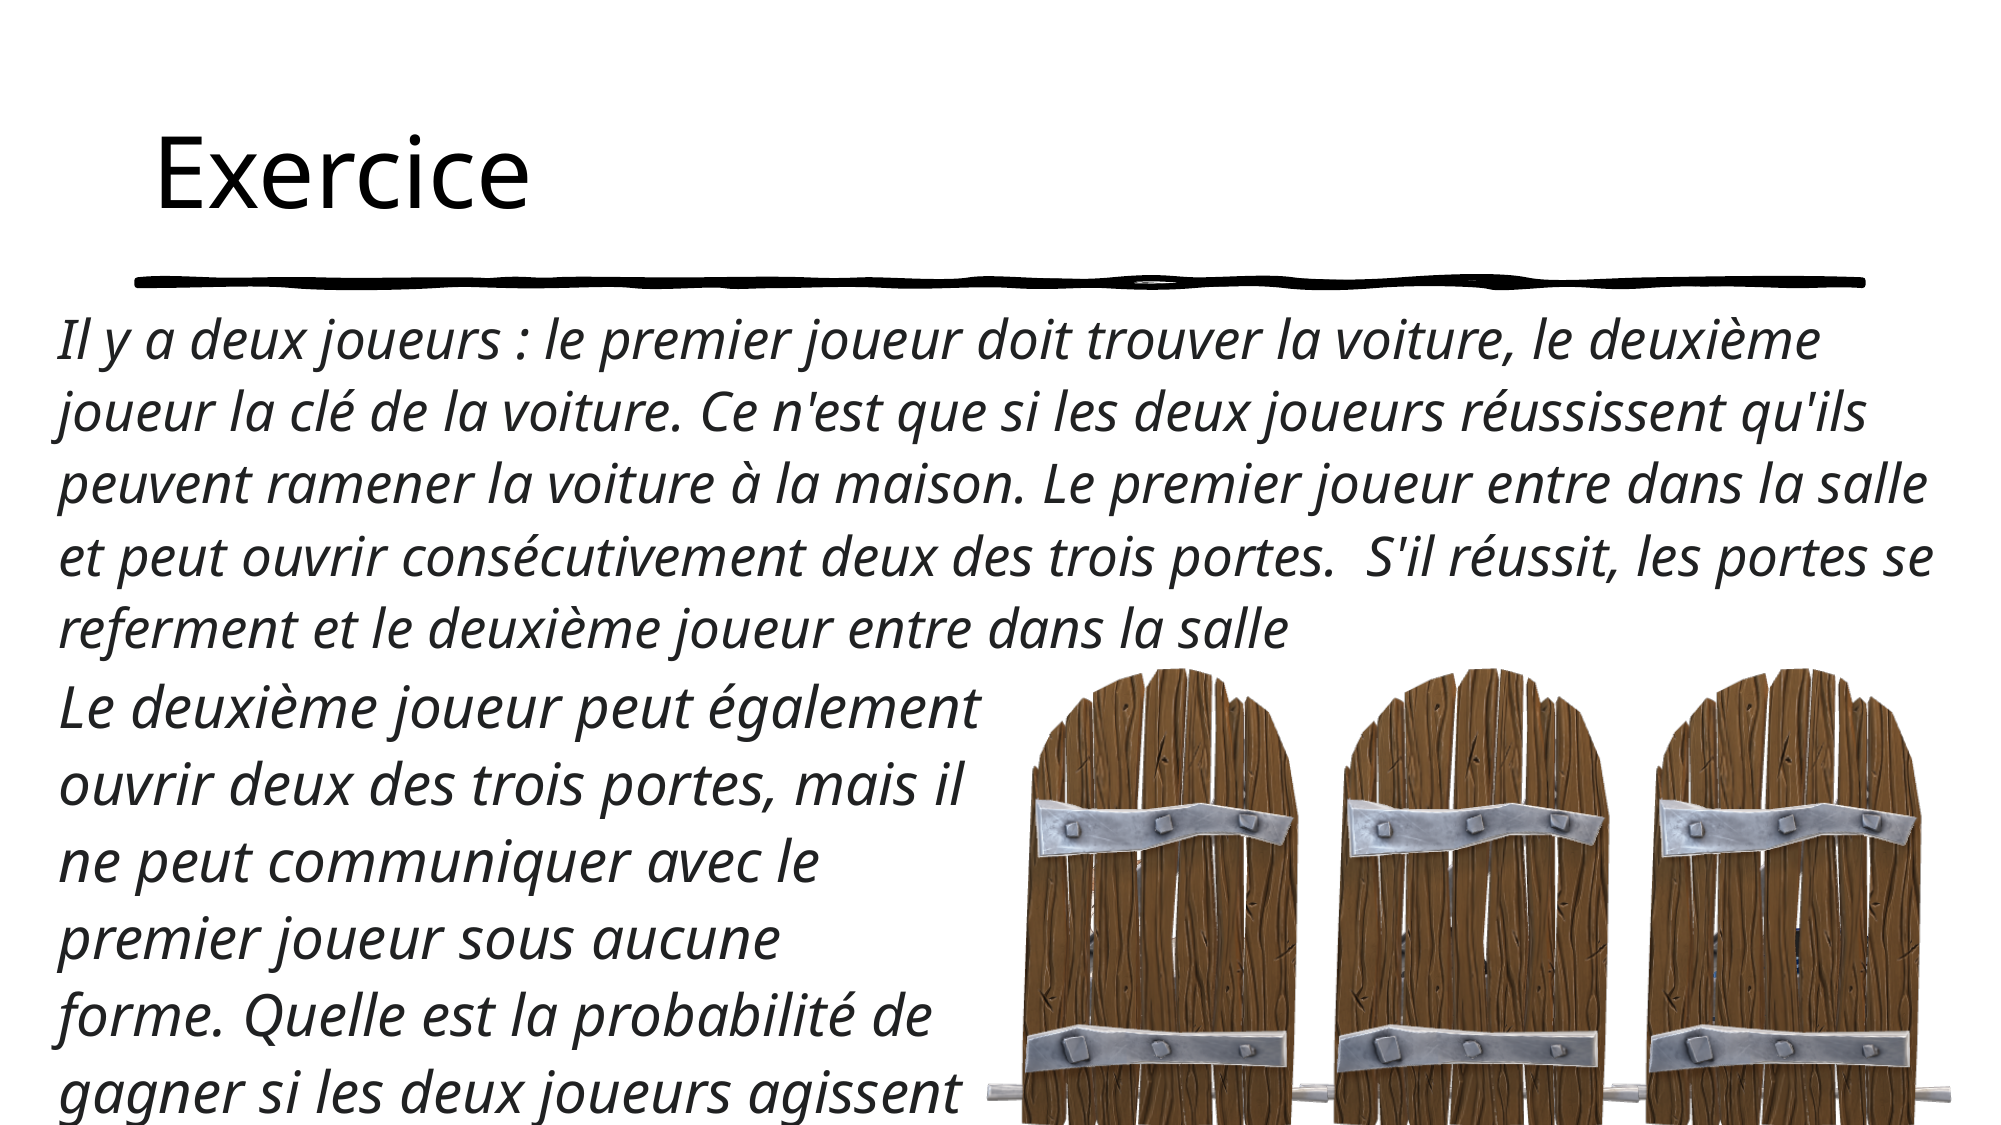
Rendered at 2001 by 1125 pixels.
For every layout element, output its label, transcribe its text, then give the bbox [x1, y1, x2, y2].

title Exercice [137, 59, 1863, 278]
list Il y a deux joueurs : le premier joueur doit trouver la voiture, le deuxième joueur la clé de la voiture. Ce n'est que si les deux joueurs réussissent qu'ils peuvent ramener la voiture à la maison. Le premier joueur entre dans la salle et peut ouvrir consécutivement deux des trois portes. S'il réussit, les portes se referment et le deuxième joueur entre dans la salle [43, 290, 1957, 666]
picture [981, 666, 1979, 1125]
text_box Le deuxième joueur peut également ouvrir deux des trois portes, mais il ne peut communiquer avec le premier joueur sous aucune forme. Quelle est la probabilité de gagner si les deux joueurs agissent de manière optimale ? [43, 655, 1011, 1086]
